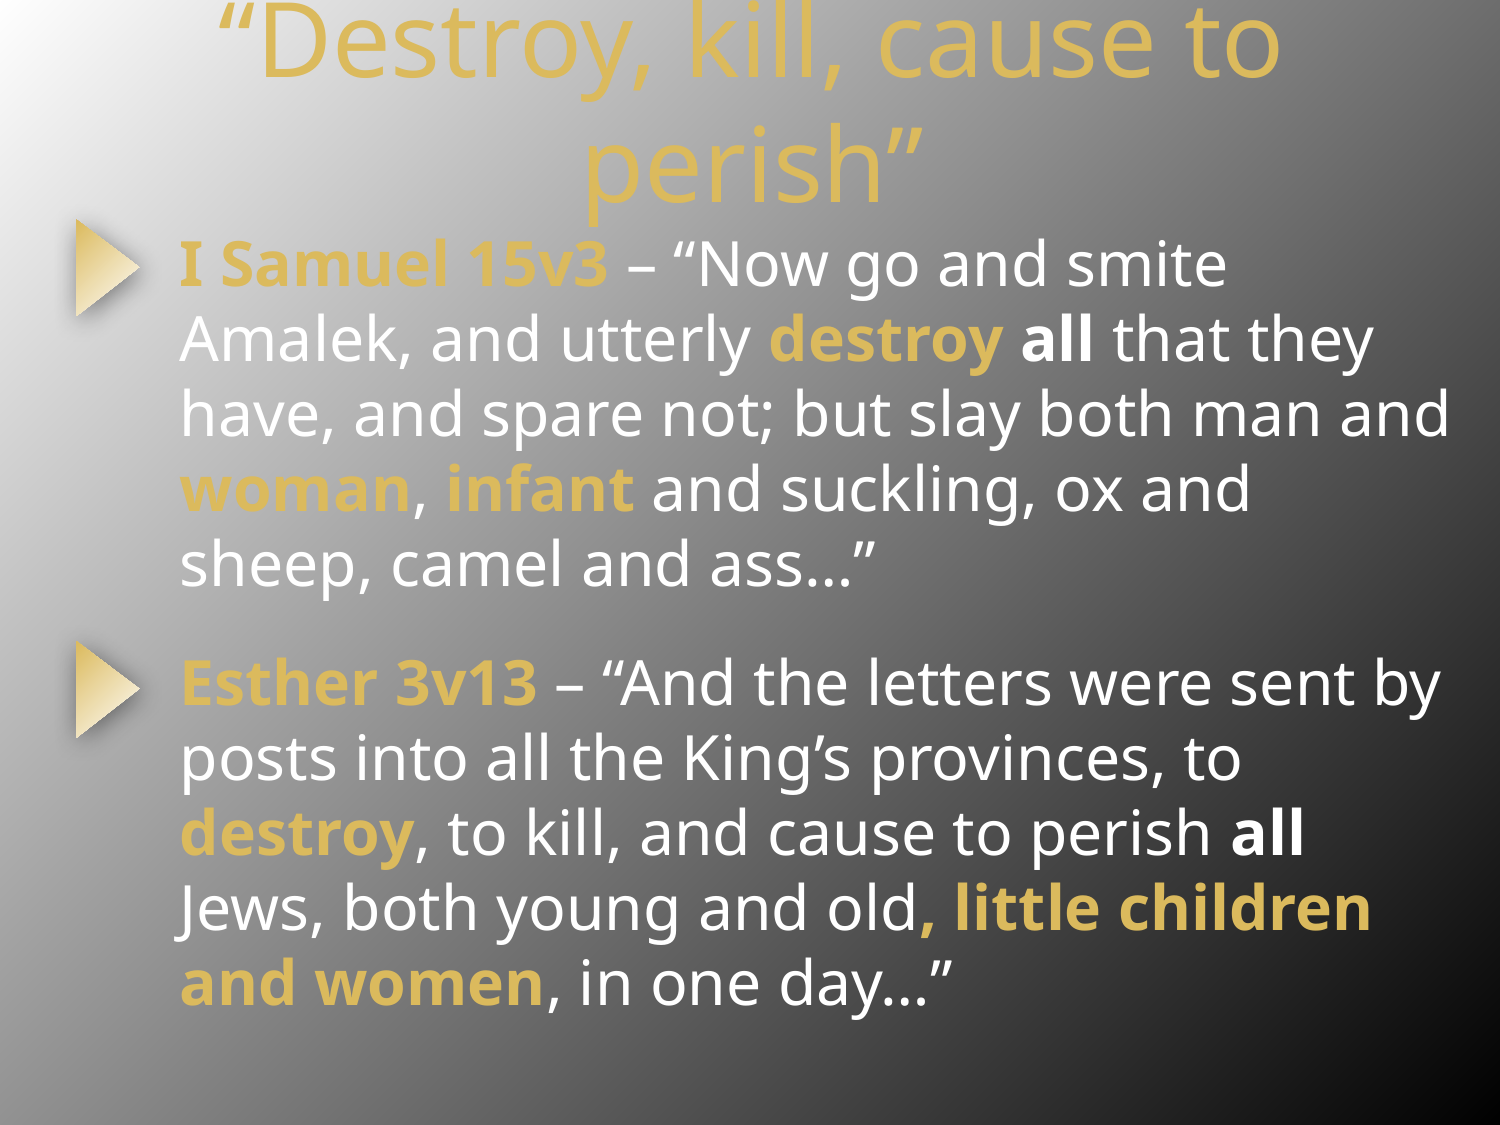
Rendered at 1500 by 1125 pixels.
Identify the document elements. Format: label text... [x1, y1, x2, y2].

text_box [74, 217, 142, 318]
text_box Esther 3v13 – “And the letters were sent by posts into all the King’s provinces, to destroy, to kill, and cause to perish all Jews, both young and old, little children and women, in one day…” [165, 635, 1470, 1026]
text_box I Samuel 15v3 – “Now go and smite Amalek, and utterly destroy all that they have, and spare not; but slay both man and woman, infant and suckling, ox and sheep, camel and ass…” [165, 216, 1470, 606]
title “Destroy, kill, cause to perish” [35, 4, 1470, 193]
text_box [74, 639, 142, 740]
